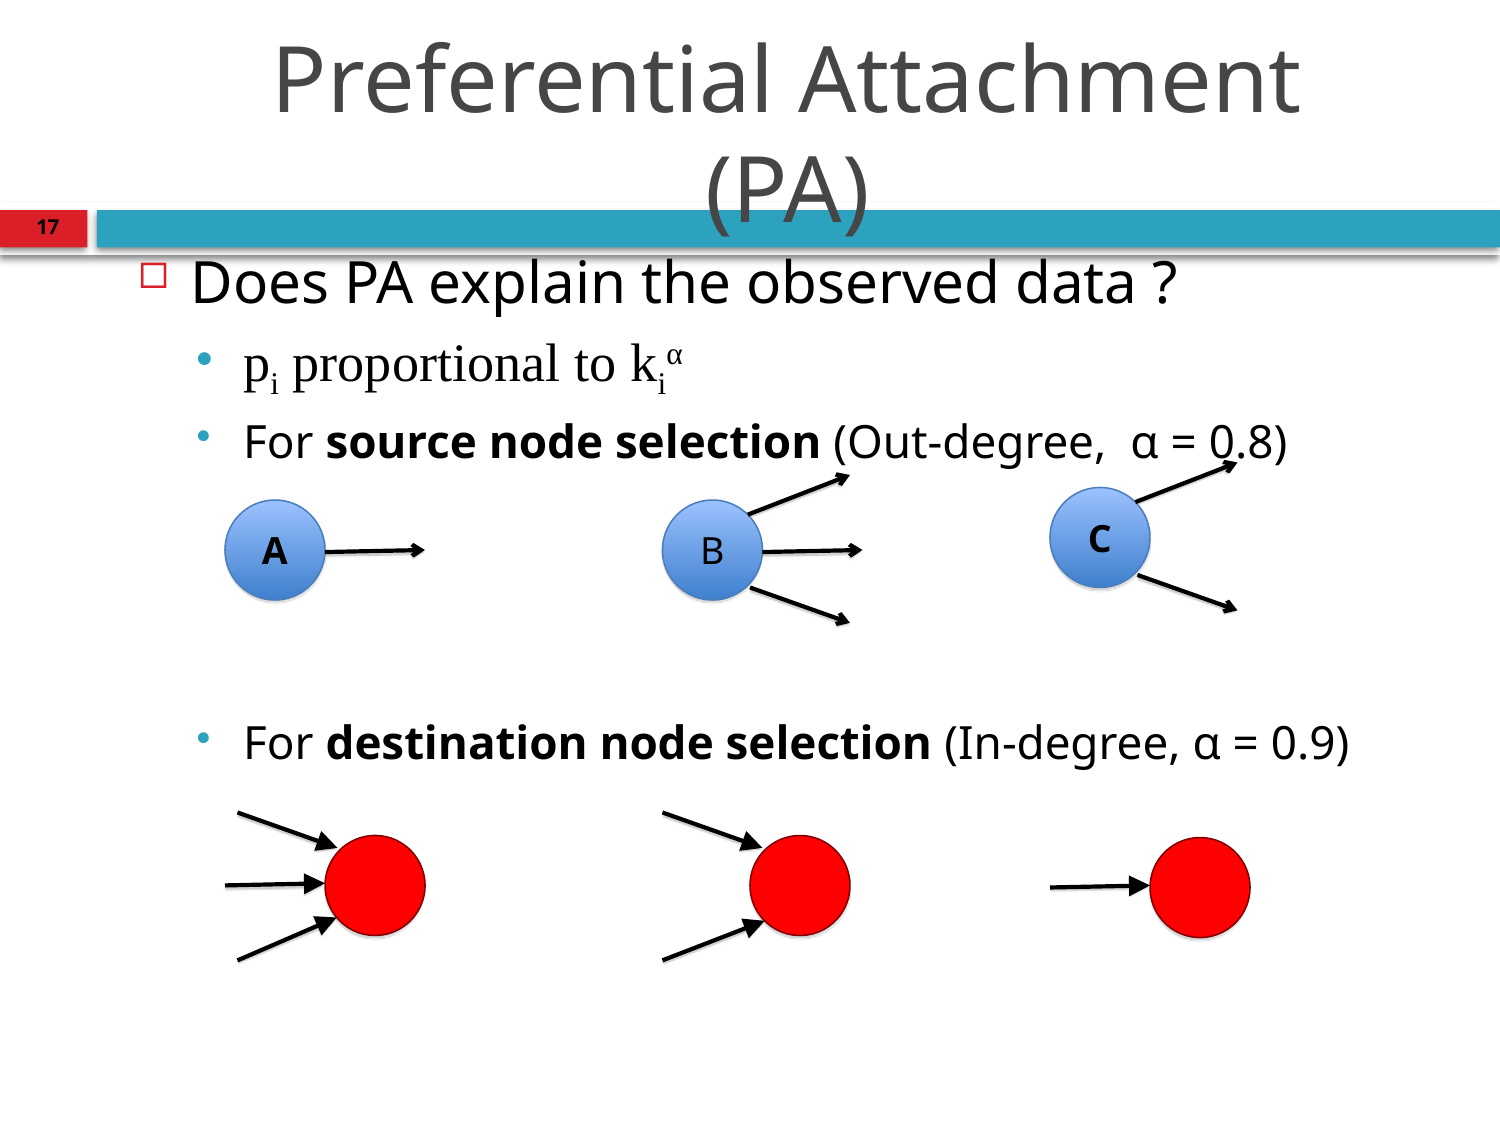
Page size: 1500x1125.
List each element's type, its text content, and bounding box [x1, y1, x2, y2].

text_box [224, 812, 426, 961]
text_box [662, 812, 851, 961]
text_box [1049, 837, 1251, 938]
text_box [224, 499, 426, 601]
title Preferential Attachment (PA) [174, 50, 1400, 213]
list Does PA explain the observed data ? pi proportional to kiα For source node selection (Out-degree, α = 0.8) For destination node selection (In-degree, α = 0.9) [123, 238, 1413, 1059]
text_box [662, 474, 863, 624]
slide_number 17 [0, 206, 97, 250]
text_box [1049, 462, 1238, 611]
